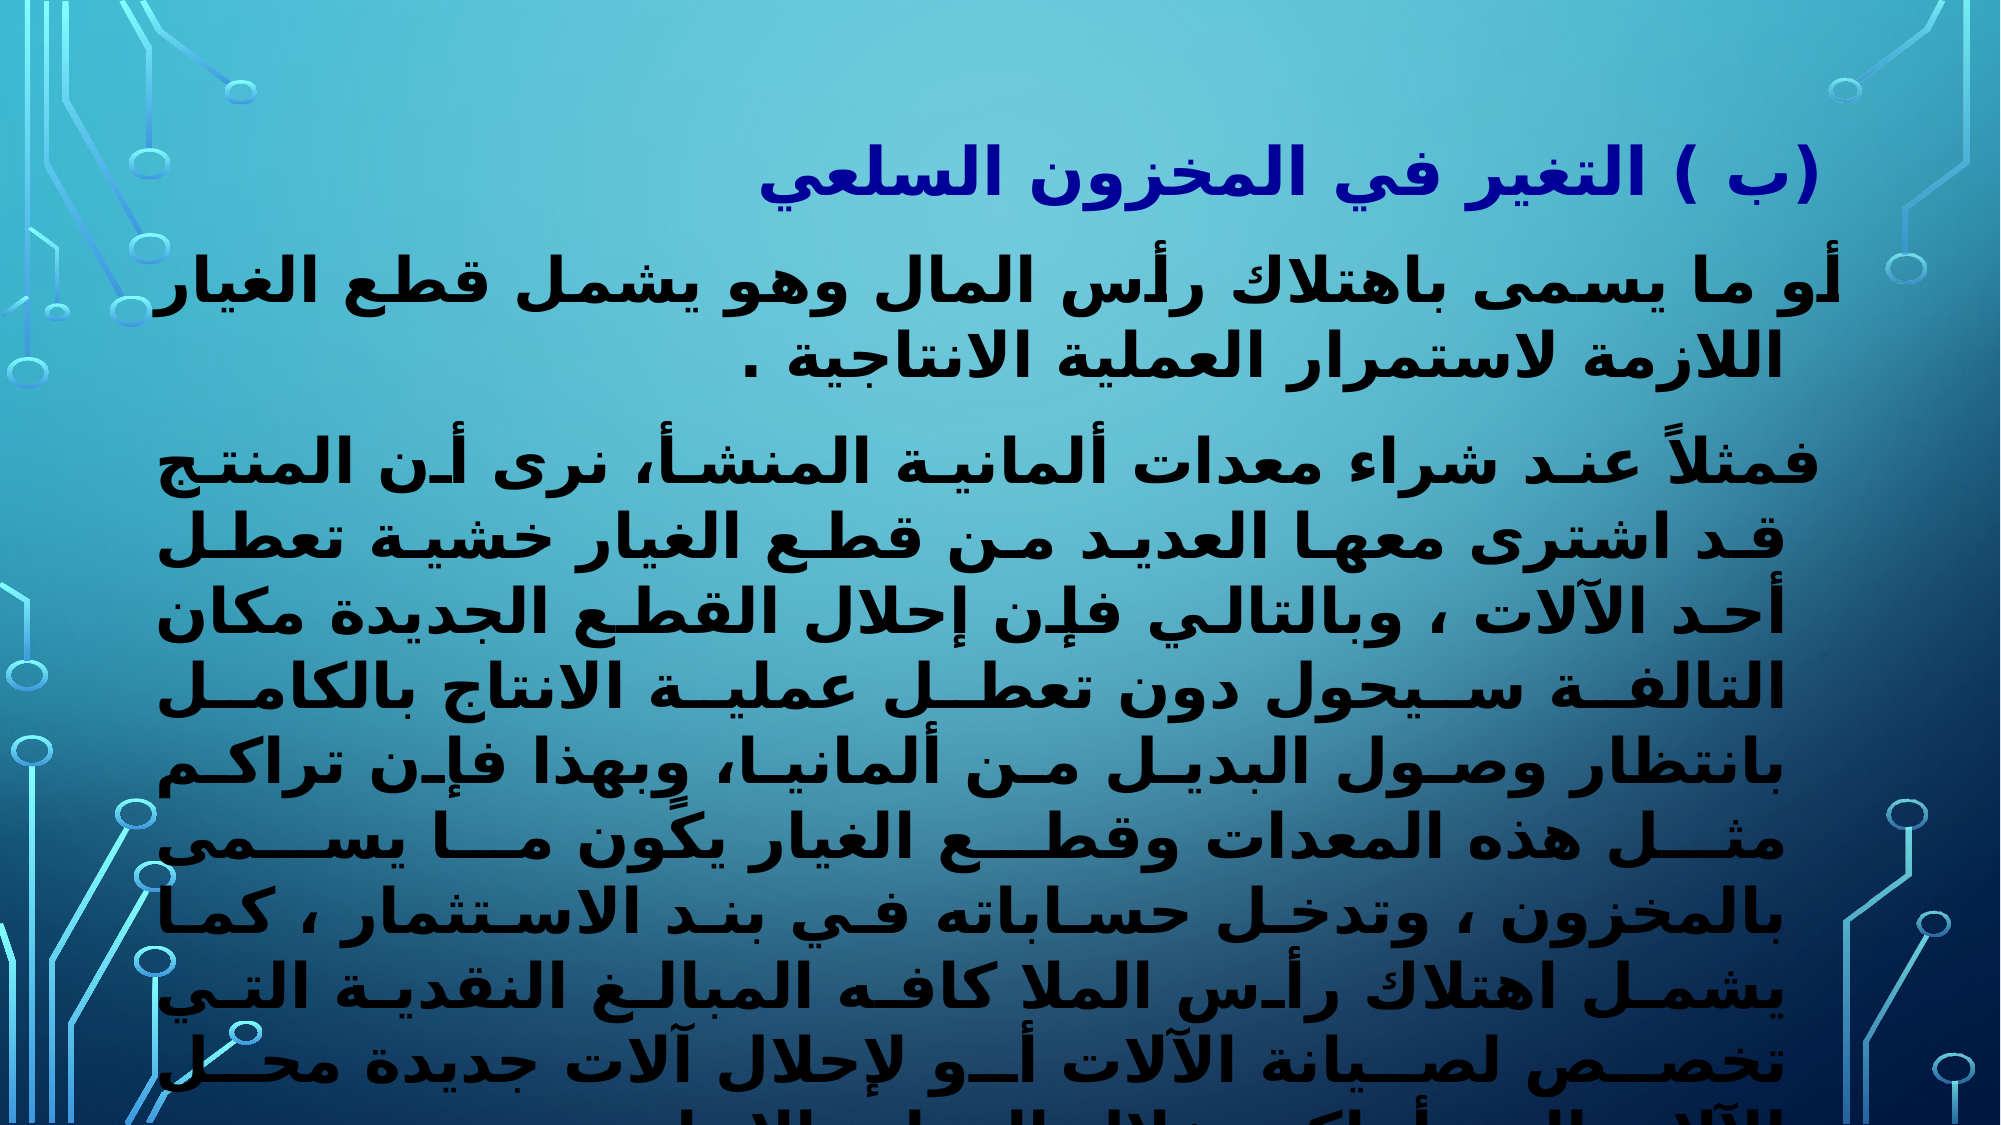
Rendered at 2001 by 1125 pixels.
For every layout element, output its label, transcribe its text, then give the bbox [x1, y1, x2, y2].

text_box (ب ) التغير في المخزون السلعي أو ما يسمى باهتلاك رأس المال وهو يشمل قطع الغيار اللازمة لاستمرار العملية الانتاجية . فمثلاً عند شراء معدات ألمانية المنشأ، نرى أن المنتج قد اشترى معها العديد من قطع الغيار خشية تعطل أحد الآلات ، وبالتالي فإن إحلال القطع الجديدة مكان التالفة سيحول دون تعطل عملية الانتاج بالكامل بانتظار وصول البديل من ألمانيا، وبهذا فإن تراكم مثل هذه المعدات وقطع الغيار يكًون ما يسمى بالمخزون ، وتدخل حساباته في بند الاستثمار ، كما يشمل اهتلاك رأس الملا كافه المبالغ النقدية التي تخصص لصيانة الآلات أو لإحلال آلات جديدة محل الآلات التي أهلكت خلال العملية الانتاجية . [140, 121, 1859, 1125]
